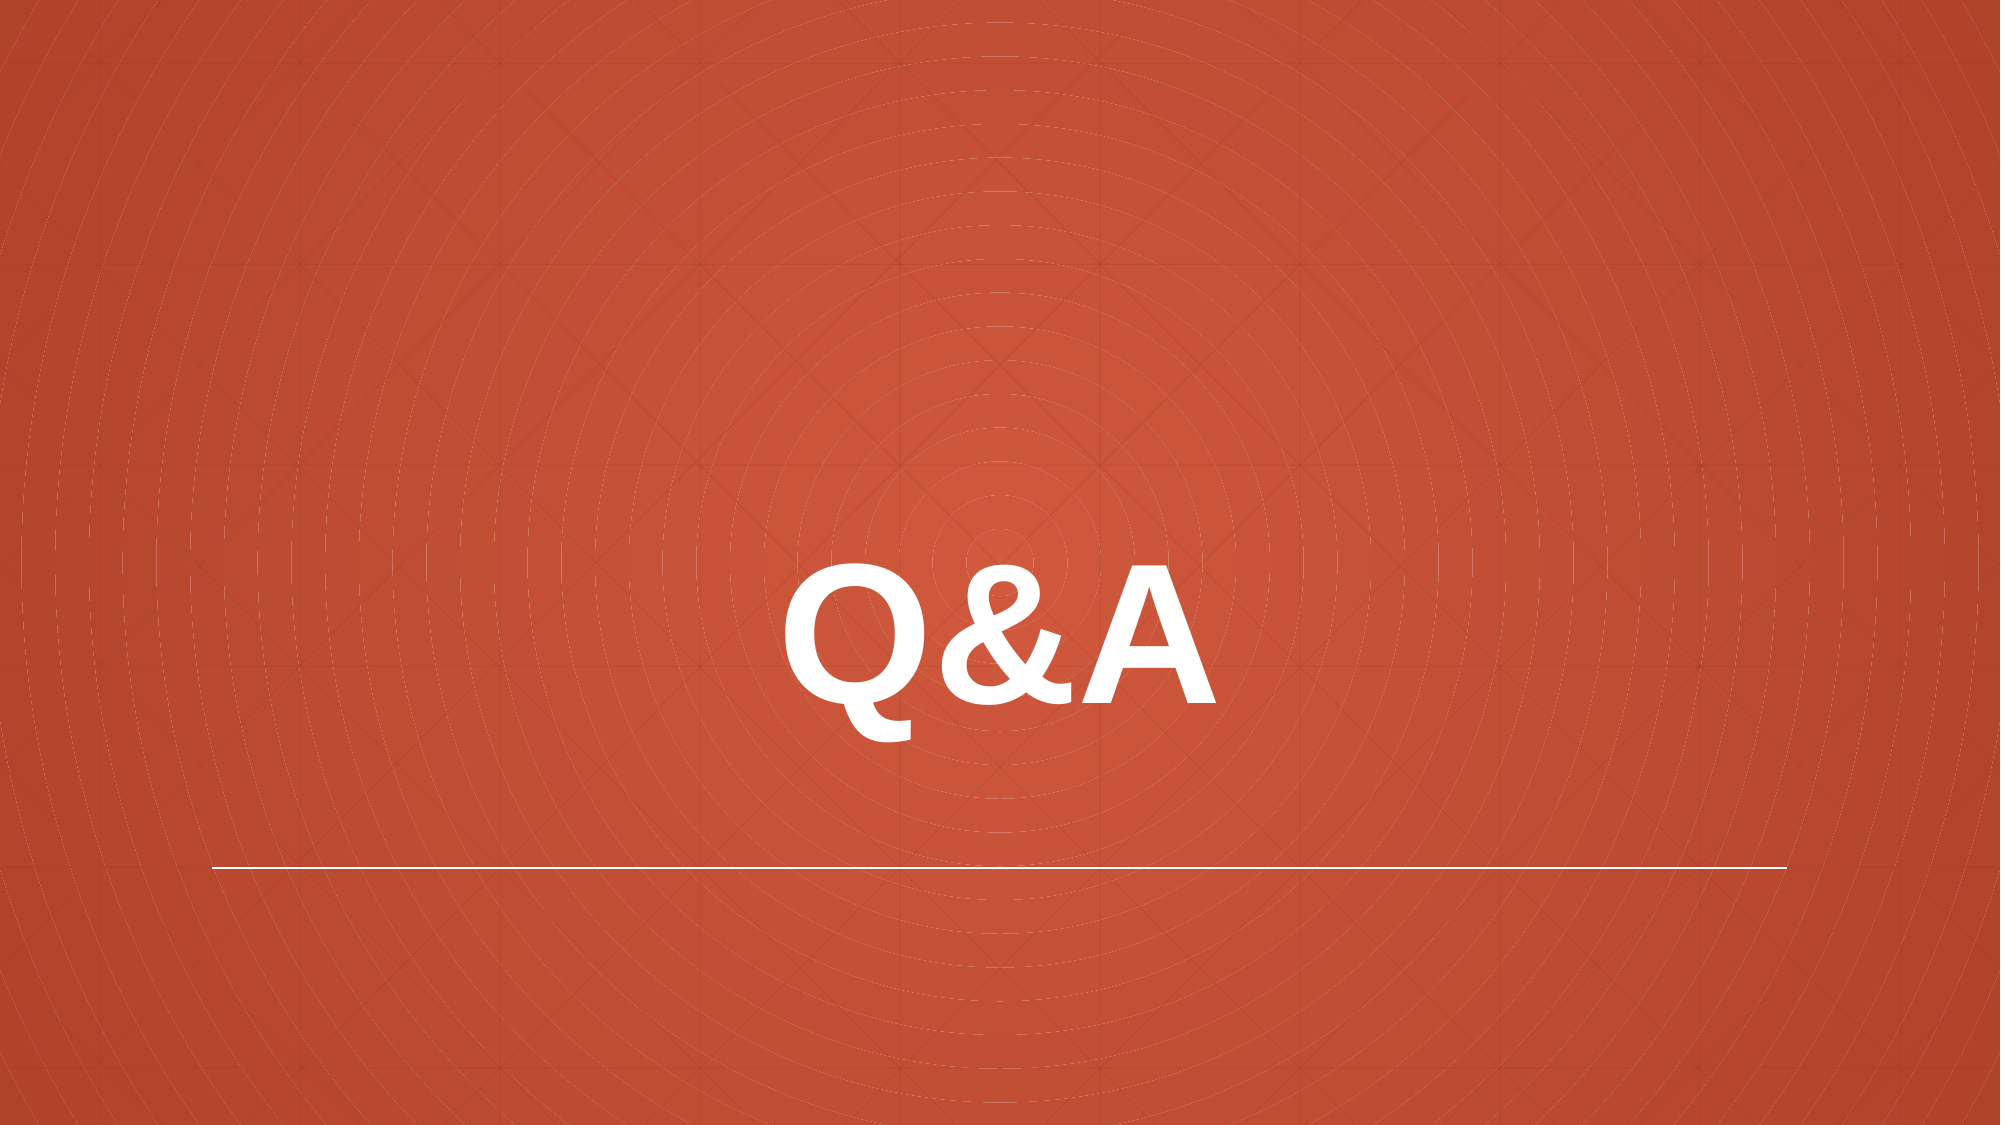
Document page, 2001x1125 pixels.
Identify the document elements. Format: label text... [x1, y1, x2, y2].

title Q&A [212, 416, 1788, 867]
